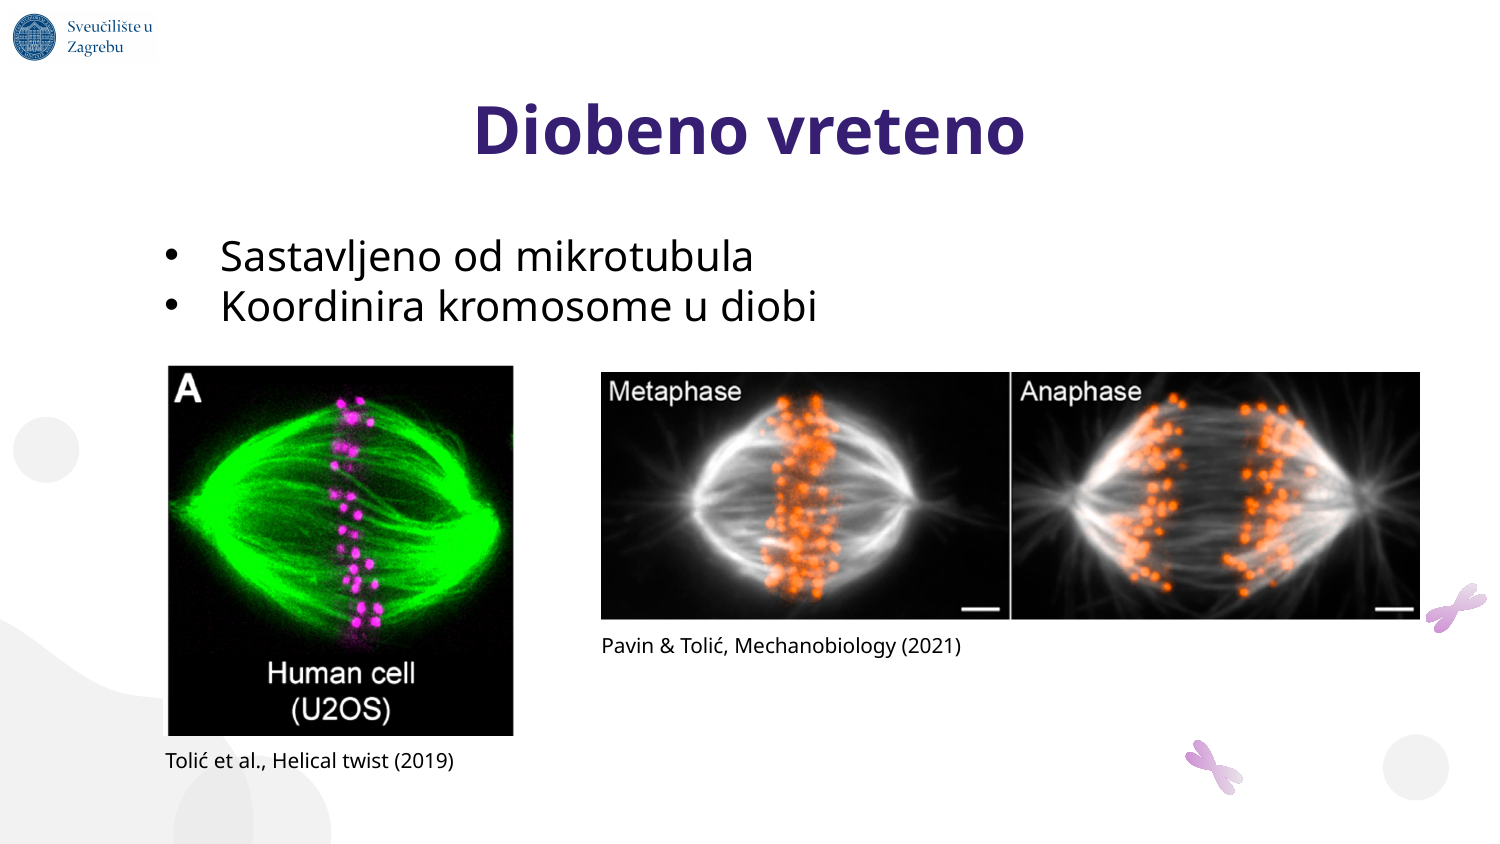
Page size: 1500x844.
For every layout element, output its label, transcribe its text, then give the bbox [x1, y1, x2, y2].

text_box Sastavljeno od mikrotubula Koordinira kromosome u diobi [149, 222, 834, 338]
picture [162, 363, 521, 736]
picture [9, 11, 159, 63]
text_box Tolić et al., Helical twist (2019) [150, 740, 469, 781]
text_box Pavin & Tolić, Mechanobiology (2021) [586, 624, 977, 665]
picture [596, 368, 1427, 626]
title Diobeno vreteno [118, 72, 1382, 167]
